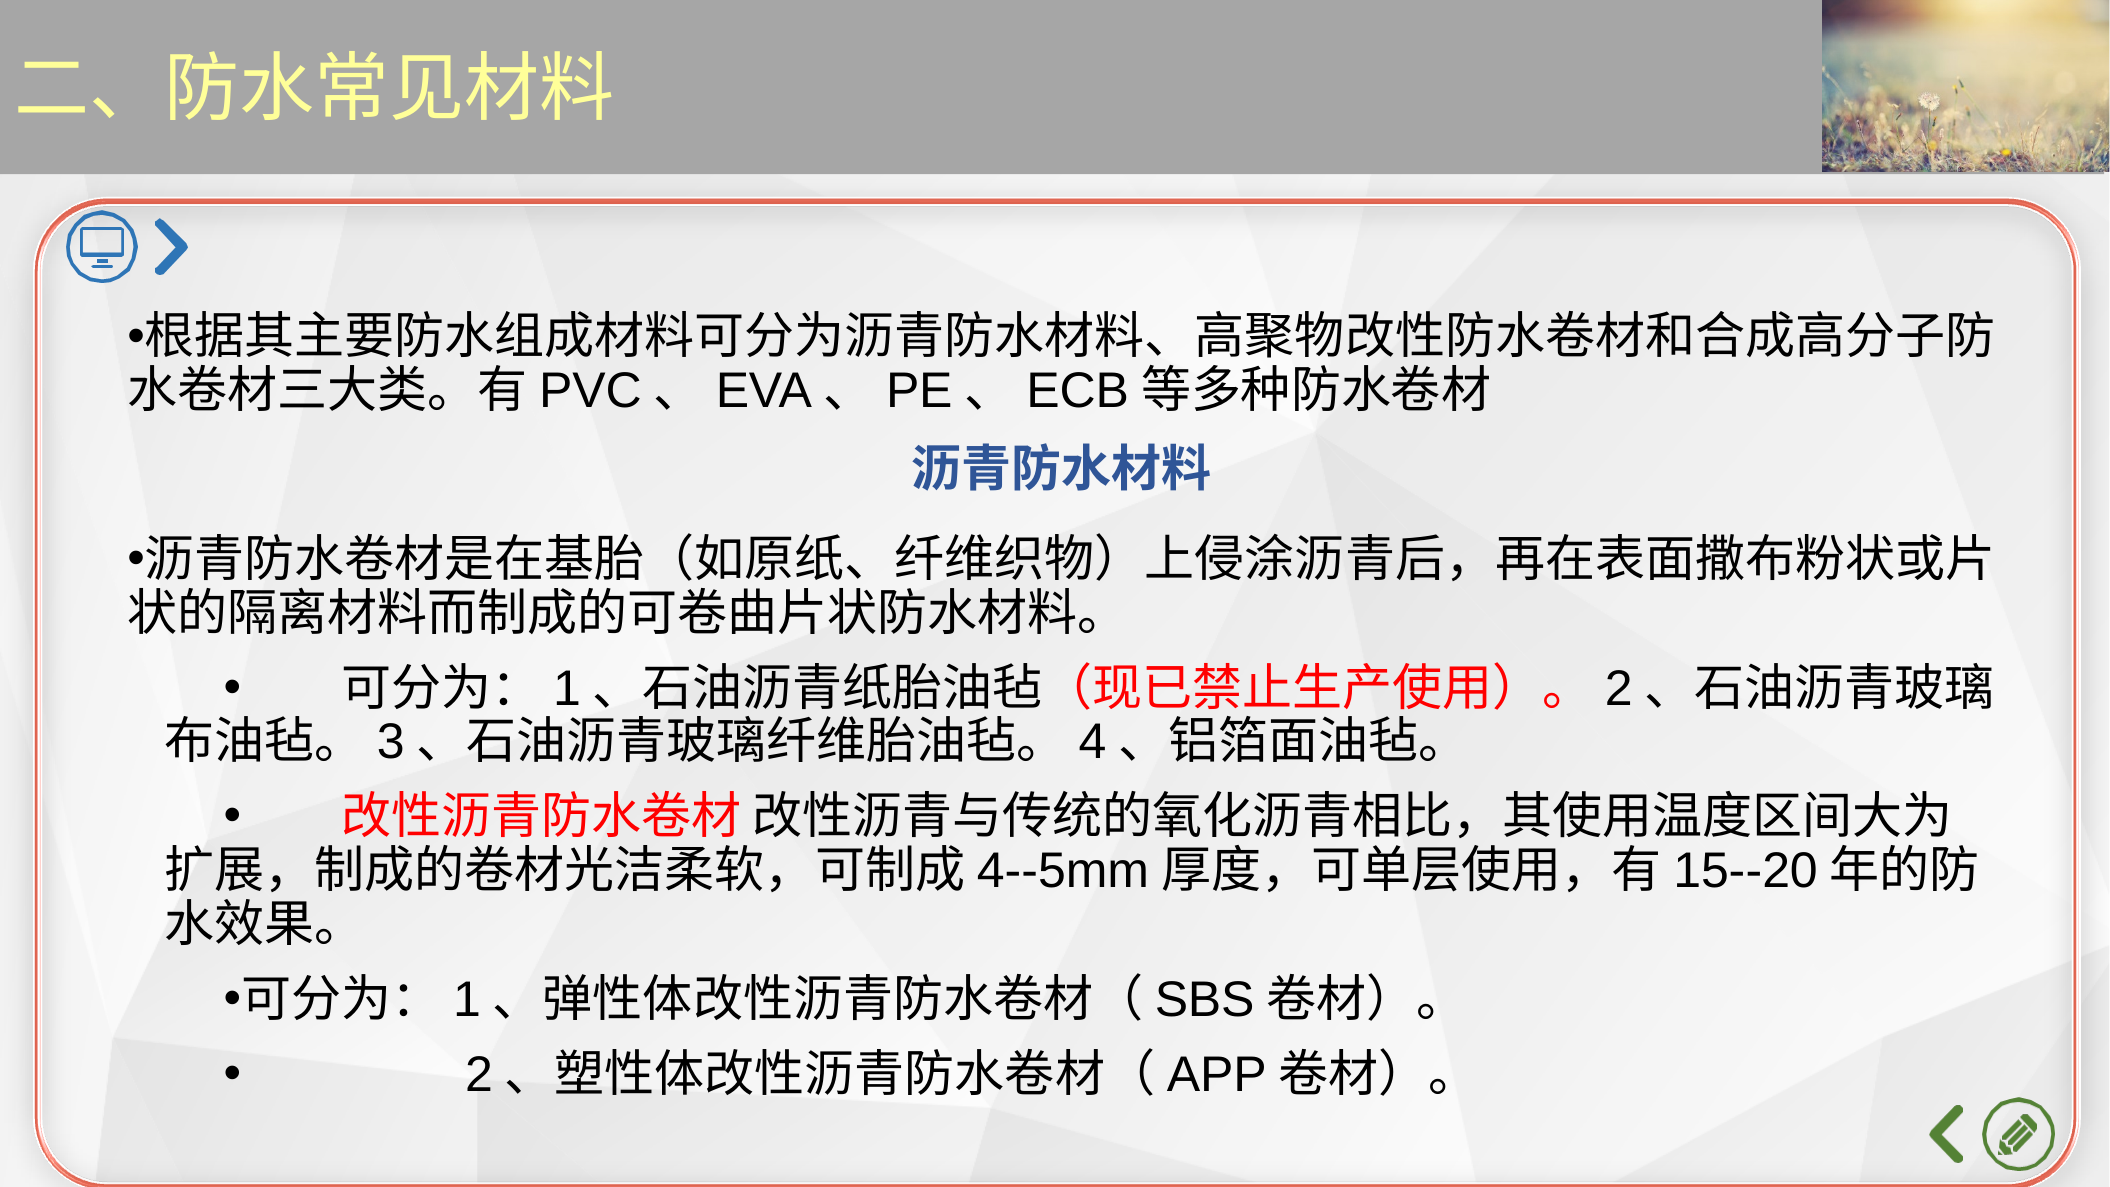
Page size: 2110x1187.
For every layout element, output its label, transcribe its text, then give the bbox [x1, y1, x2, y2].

list 根据其主要防水组成材料可分为沥青防水材料、高聚物改性防水卷材和合成高分子防水卷材三大类。有PVC、EVA、PE、ECB等多种防水卷材 沥青防水材料 沥青防水卷材是在基胎（如原纸、纤维织物）上侵涂沥青后，再在表面撒布粉状或片状的隔离材料而制成的可卷曲片状防水材料。 可分为：1、石油沥青纸胎油毡（现已禁止生产使用）。2、石油沥青玻璃布油毡。3、石油沥青玻璃纤维胎油毡。4、铝箔面油毡。 改性沥青防水卷材 改性沥青与传统的氧化沥青相比，其使用温度区间大为扩展，制成的卷材光洁柔软，可制成4--5mm厚度，可单层使用，有15--20年的防水效果。 可分为：1、弹性体改性沥青防水卷材（SBS卷材）。 2、塑性体改性沥青防水卷材（APP卷材）。 [112, 303, 2011, 1144]
picture [0, 0, 2110, 1187]
title 二、防水常见材料 [0, 42, 1822, 160]
